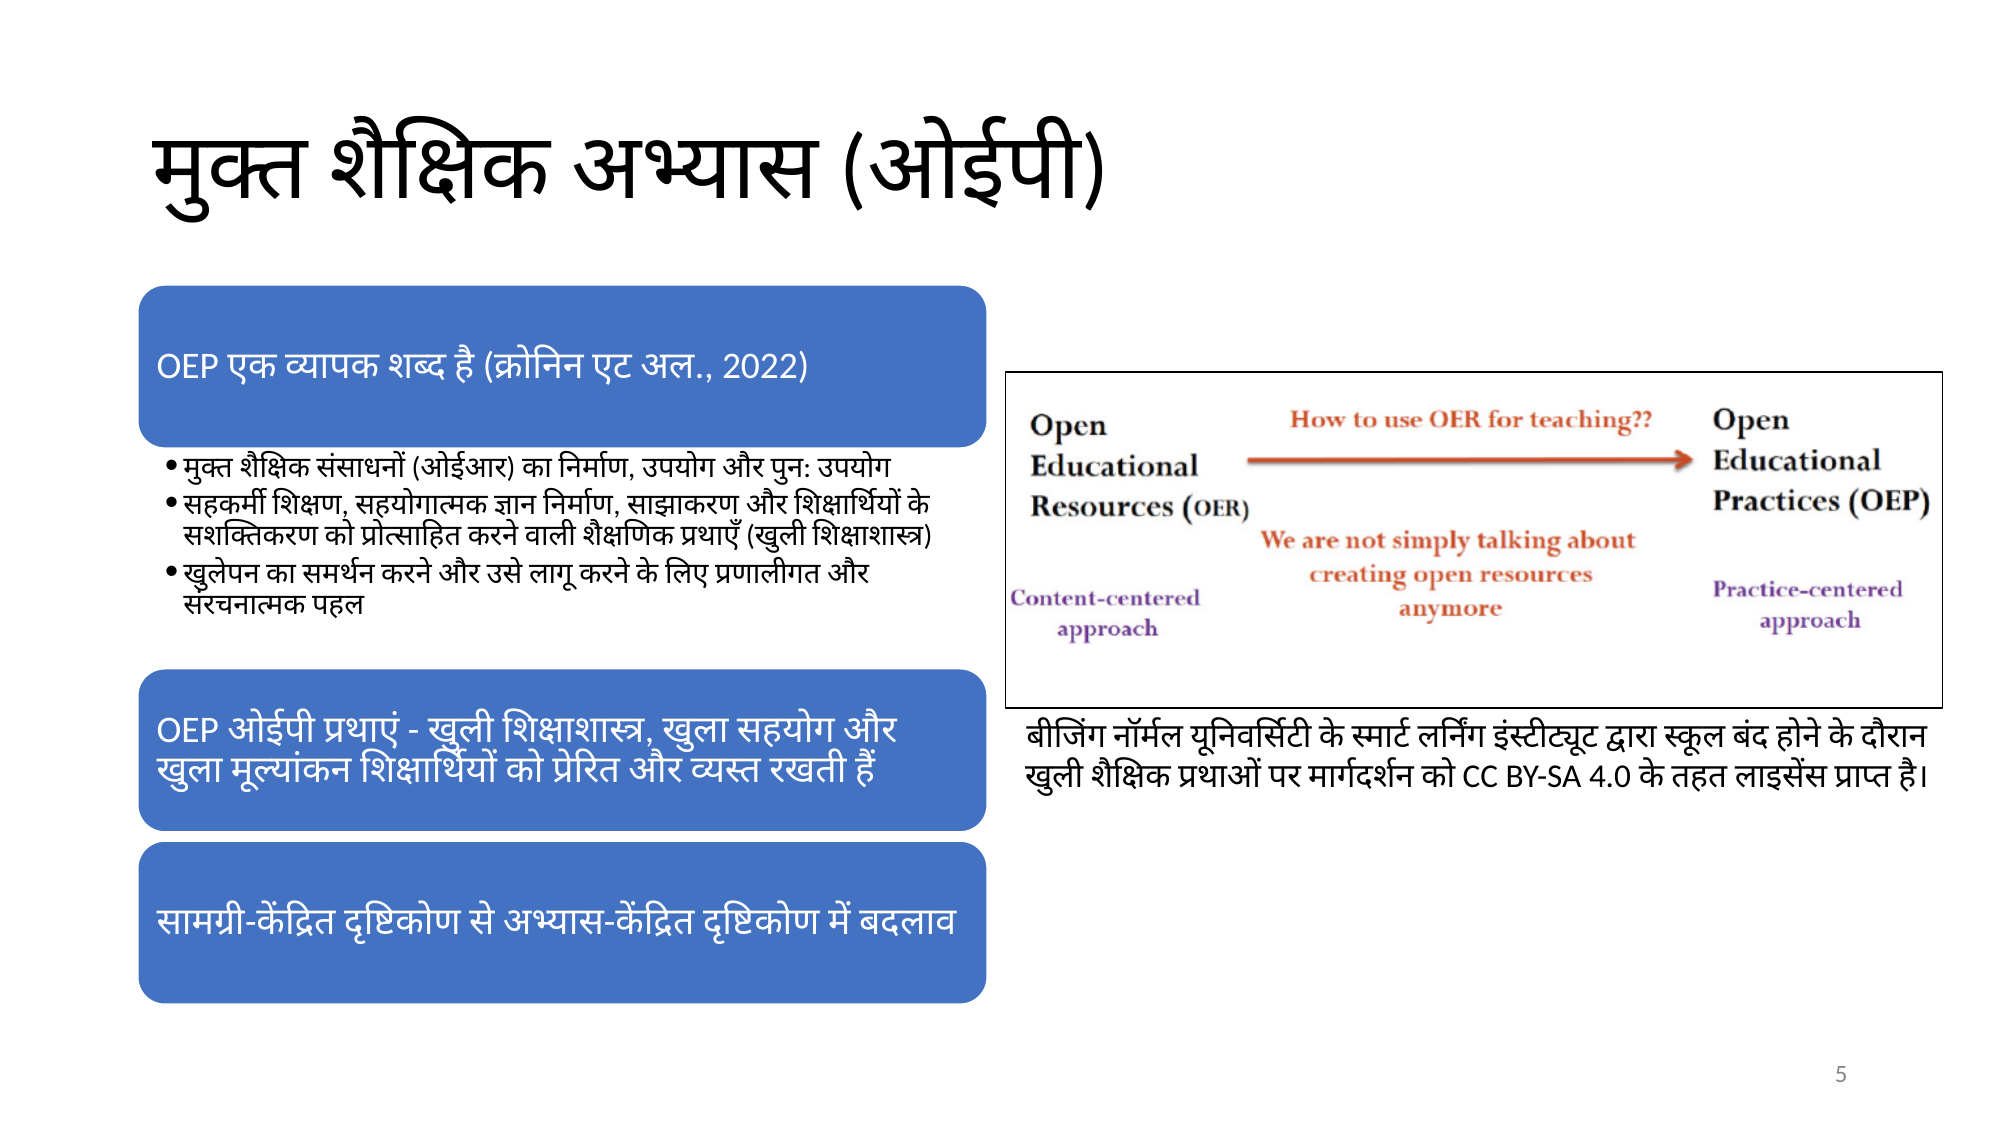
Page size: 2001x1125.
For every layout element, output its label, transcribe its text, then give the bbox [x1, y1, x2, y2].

picture [1006, 372, 1942, 708]
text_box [137, 284, 988, 1005]
slide_number ‹#› [1412, 1042, 1863, 1103]
title मुक्त शैक्षिक अभ्यास (ओईपी) [137, 59, 1863, 278]
text_box बीजिंग नॉर्मल यूनिवर्सिटी के स्मार्ट लर्निंग इंस्टीट्यूट द्वारा स्कूल बंद होने के दौरान खुली शैक्षिक प्रथाओं पर मार्गदर्शन को CC BY-SA 4.0 के तहत लाइसेंस प्राप्त है। [1006, 707, 1948, 844]
